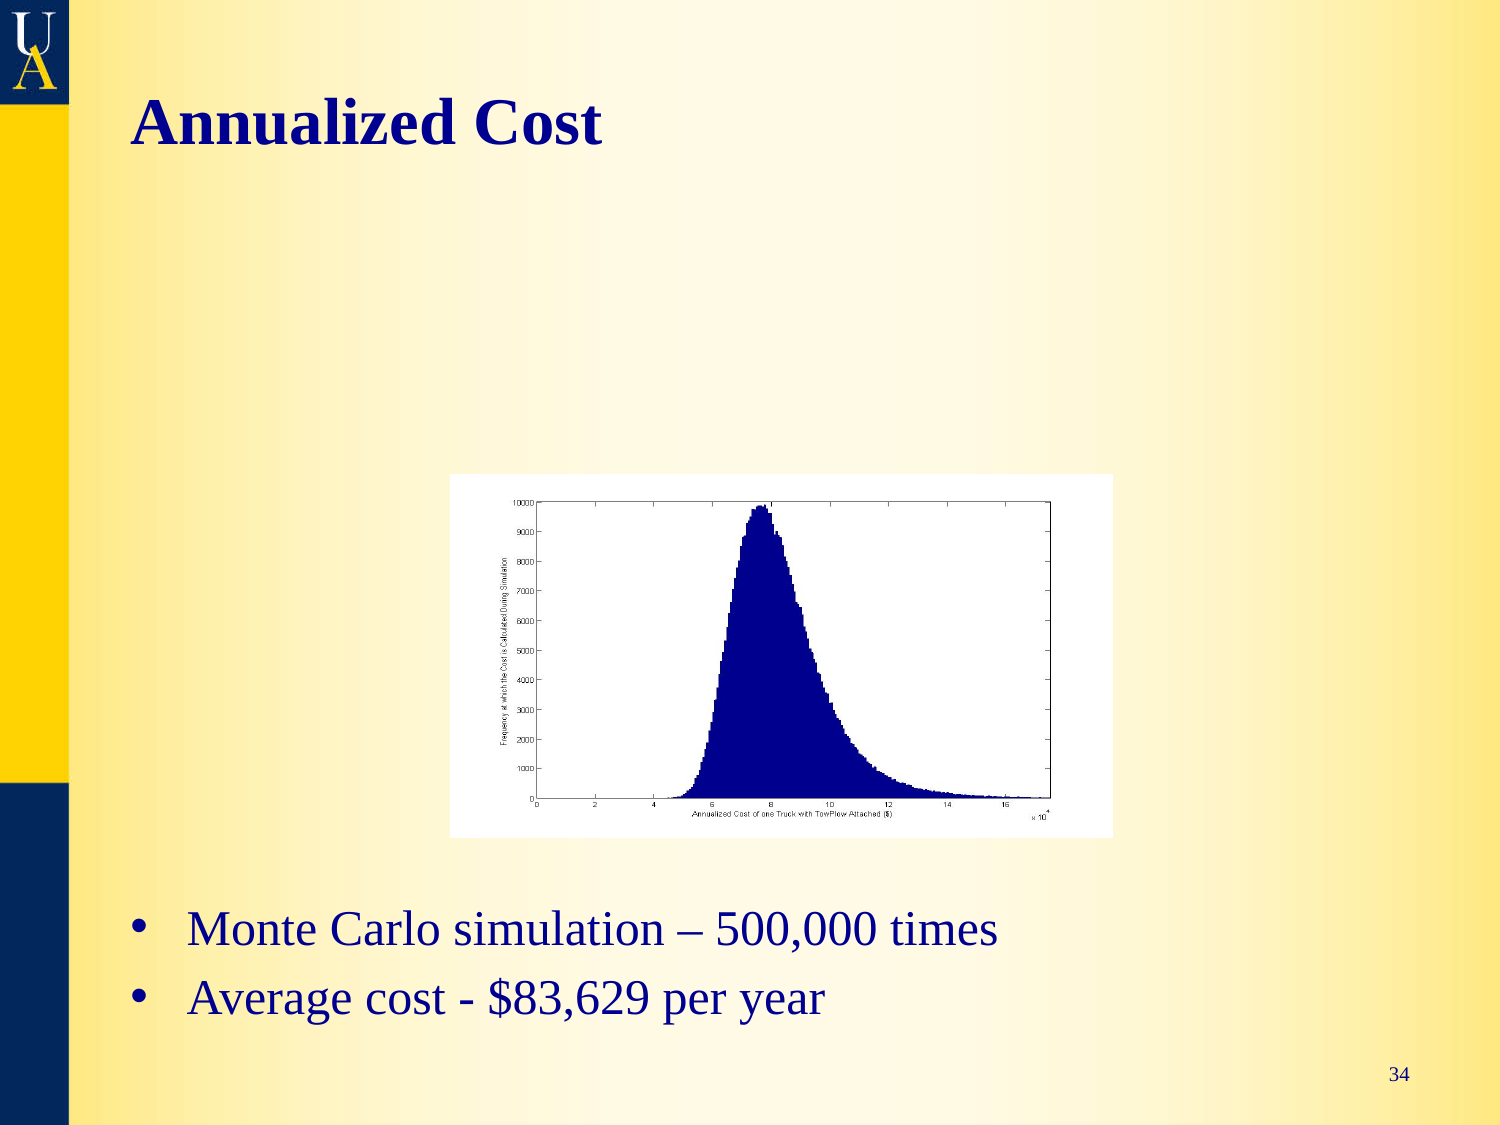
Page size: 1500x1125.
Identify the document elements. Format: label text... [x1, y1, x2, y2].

title Annualized Cost [115, 49, 1500, 188]
slide_number 34 [1074, 1042, 1425, 1103]
picture [0, 0, 1500, 1125]
text_box Monte Carlo simulation – 500,000 times Average cost - $83,629 per year [115, 887, 1475, 1100]
